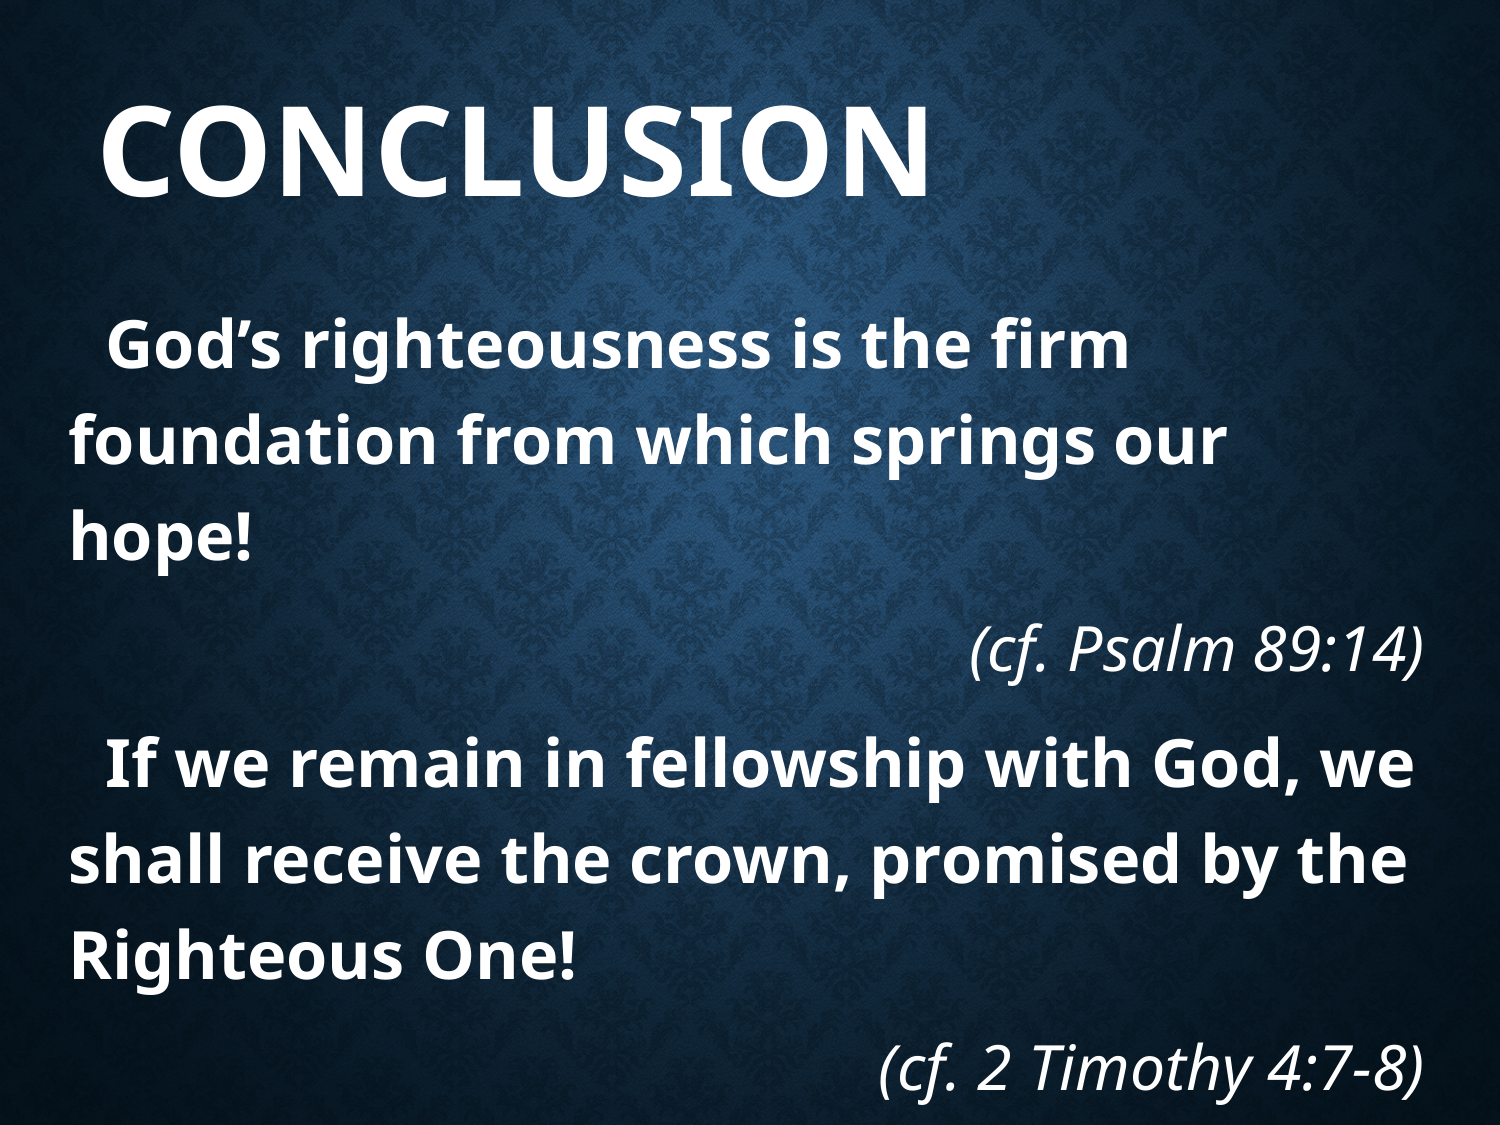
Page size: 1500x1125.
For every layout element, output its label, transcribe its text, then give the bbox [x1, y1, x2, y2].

title Conclusion [81, 28, 1357, 232]
subtitle God’s righteousness is the firm foundation from which springs our hope! (cf. Psalm 89:14) If we remain in fellowship with God, we shall receive the crown, promised by the Righteous One! (cf. 2 Timothy 4:7-8) [53, 278, 1441, 1033]
